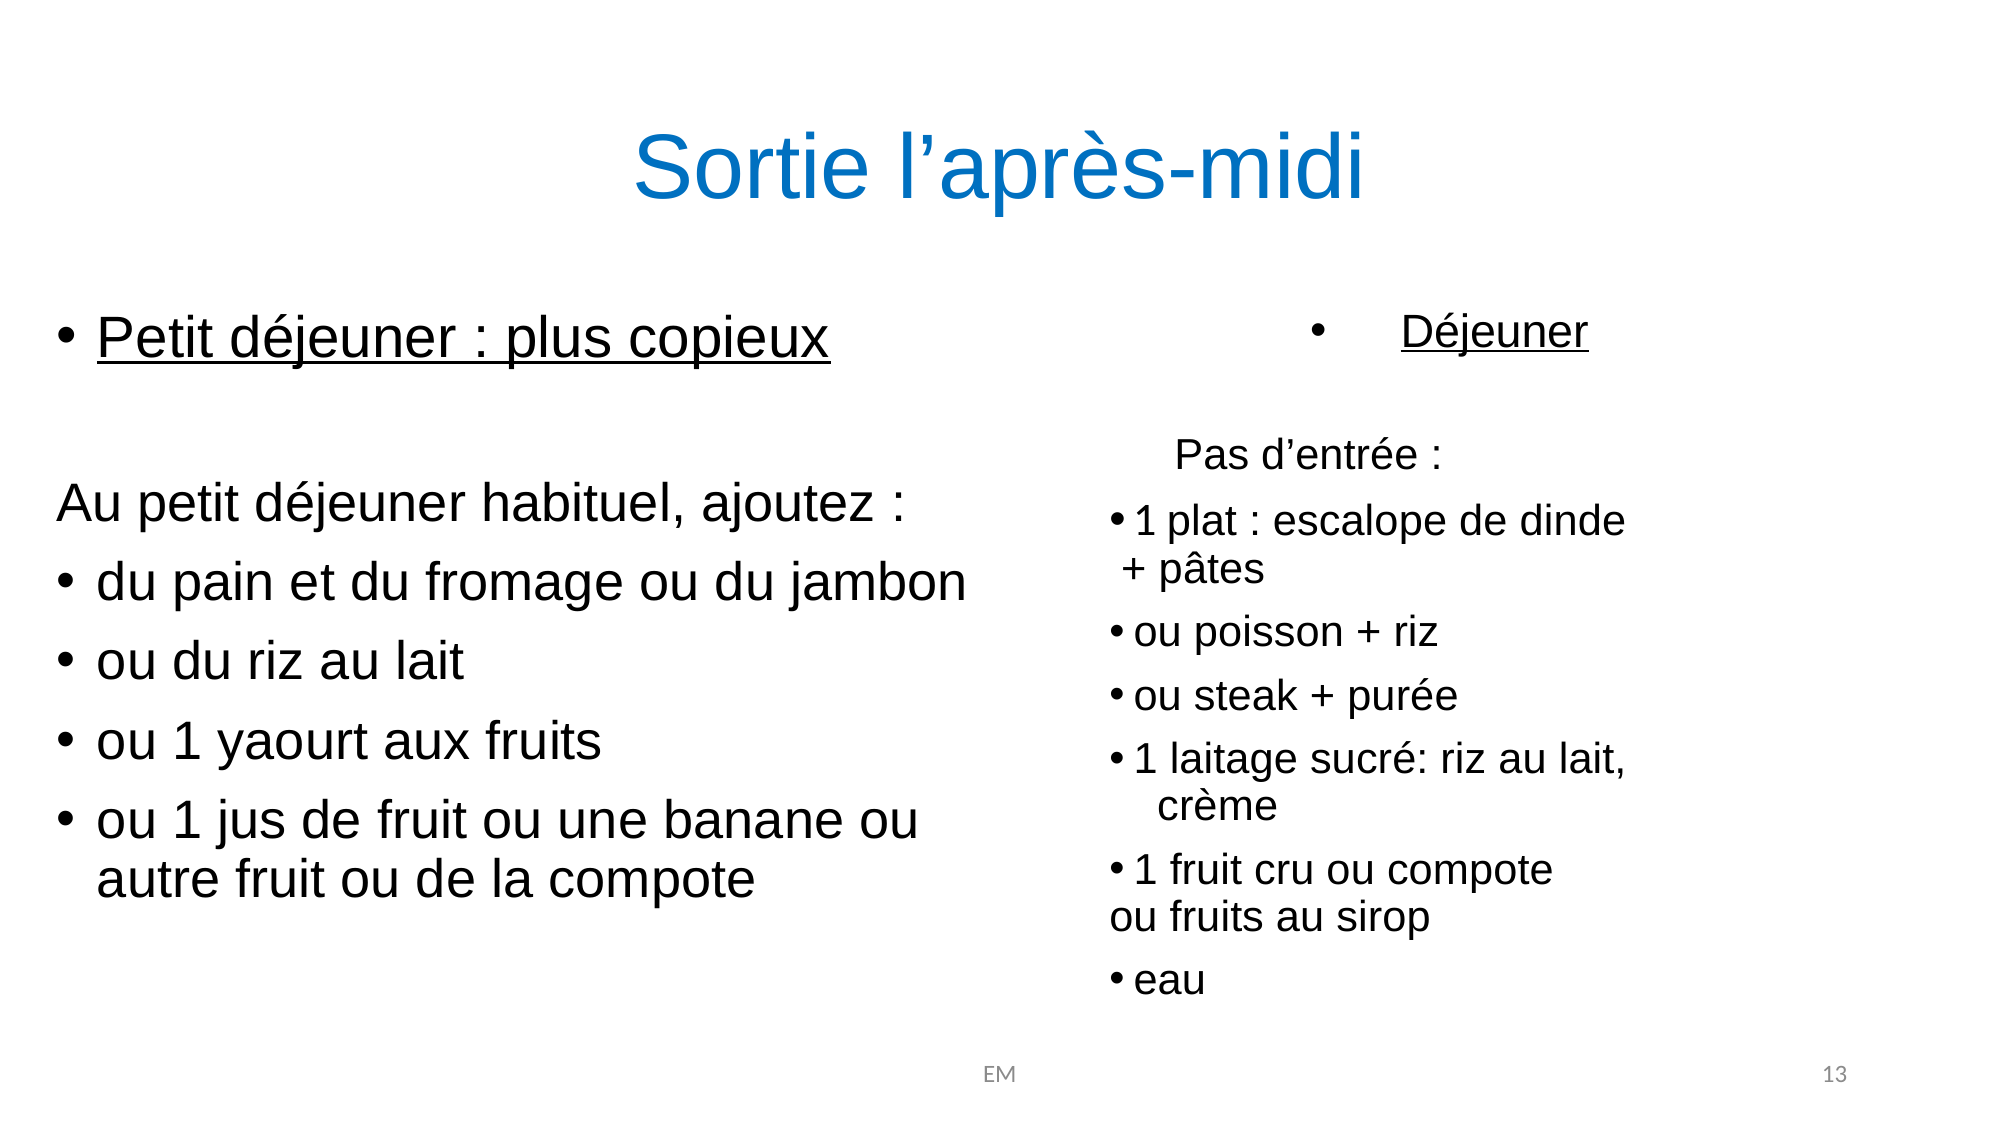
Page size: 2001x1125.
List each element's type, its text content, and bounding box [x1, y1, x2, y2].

footer EM [662, 1042, 1338, 1103]
title Sortie l’après-midi [137, 59, 1863, 278]
list Petit déjeuner : plus copieux Au petit déjeuner habituel, ajoutez : du pain et du fromage ou du jambon ou du riz au lait ou 1 yaourt aux fruits ou 1 jus de fruit ou une banane ou autre fruit ou de la compote [41, 299, 988, 1014]
list Déjeuner Pas d’entrée : 1 plat : escalope de dinde + pâtes ou poisson + riz ou steak + purée 1 laitage sucré: riz au lait, crème 1 fruit cru ou compote ou fruits au sirop eau [1094, 299, 1863, 1014]
slide_number 13 [1412, 1042, 1863, 1103]
